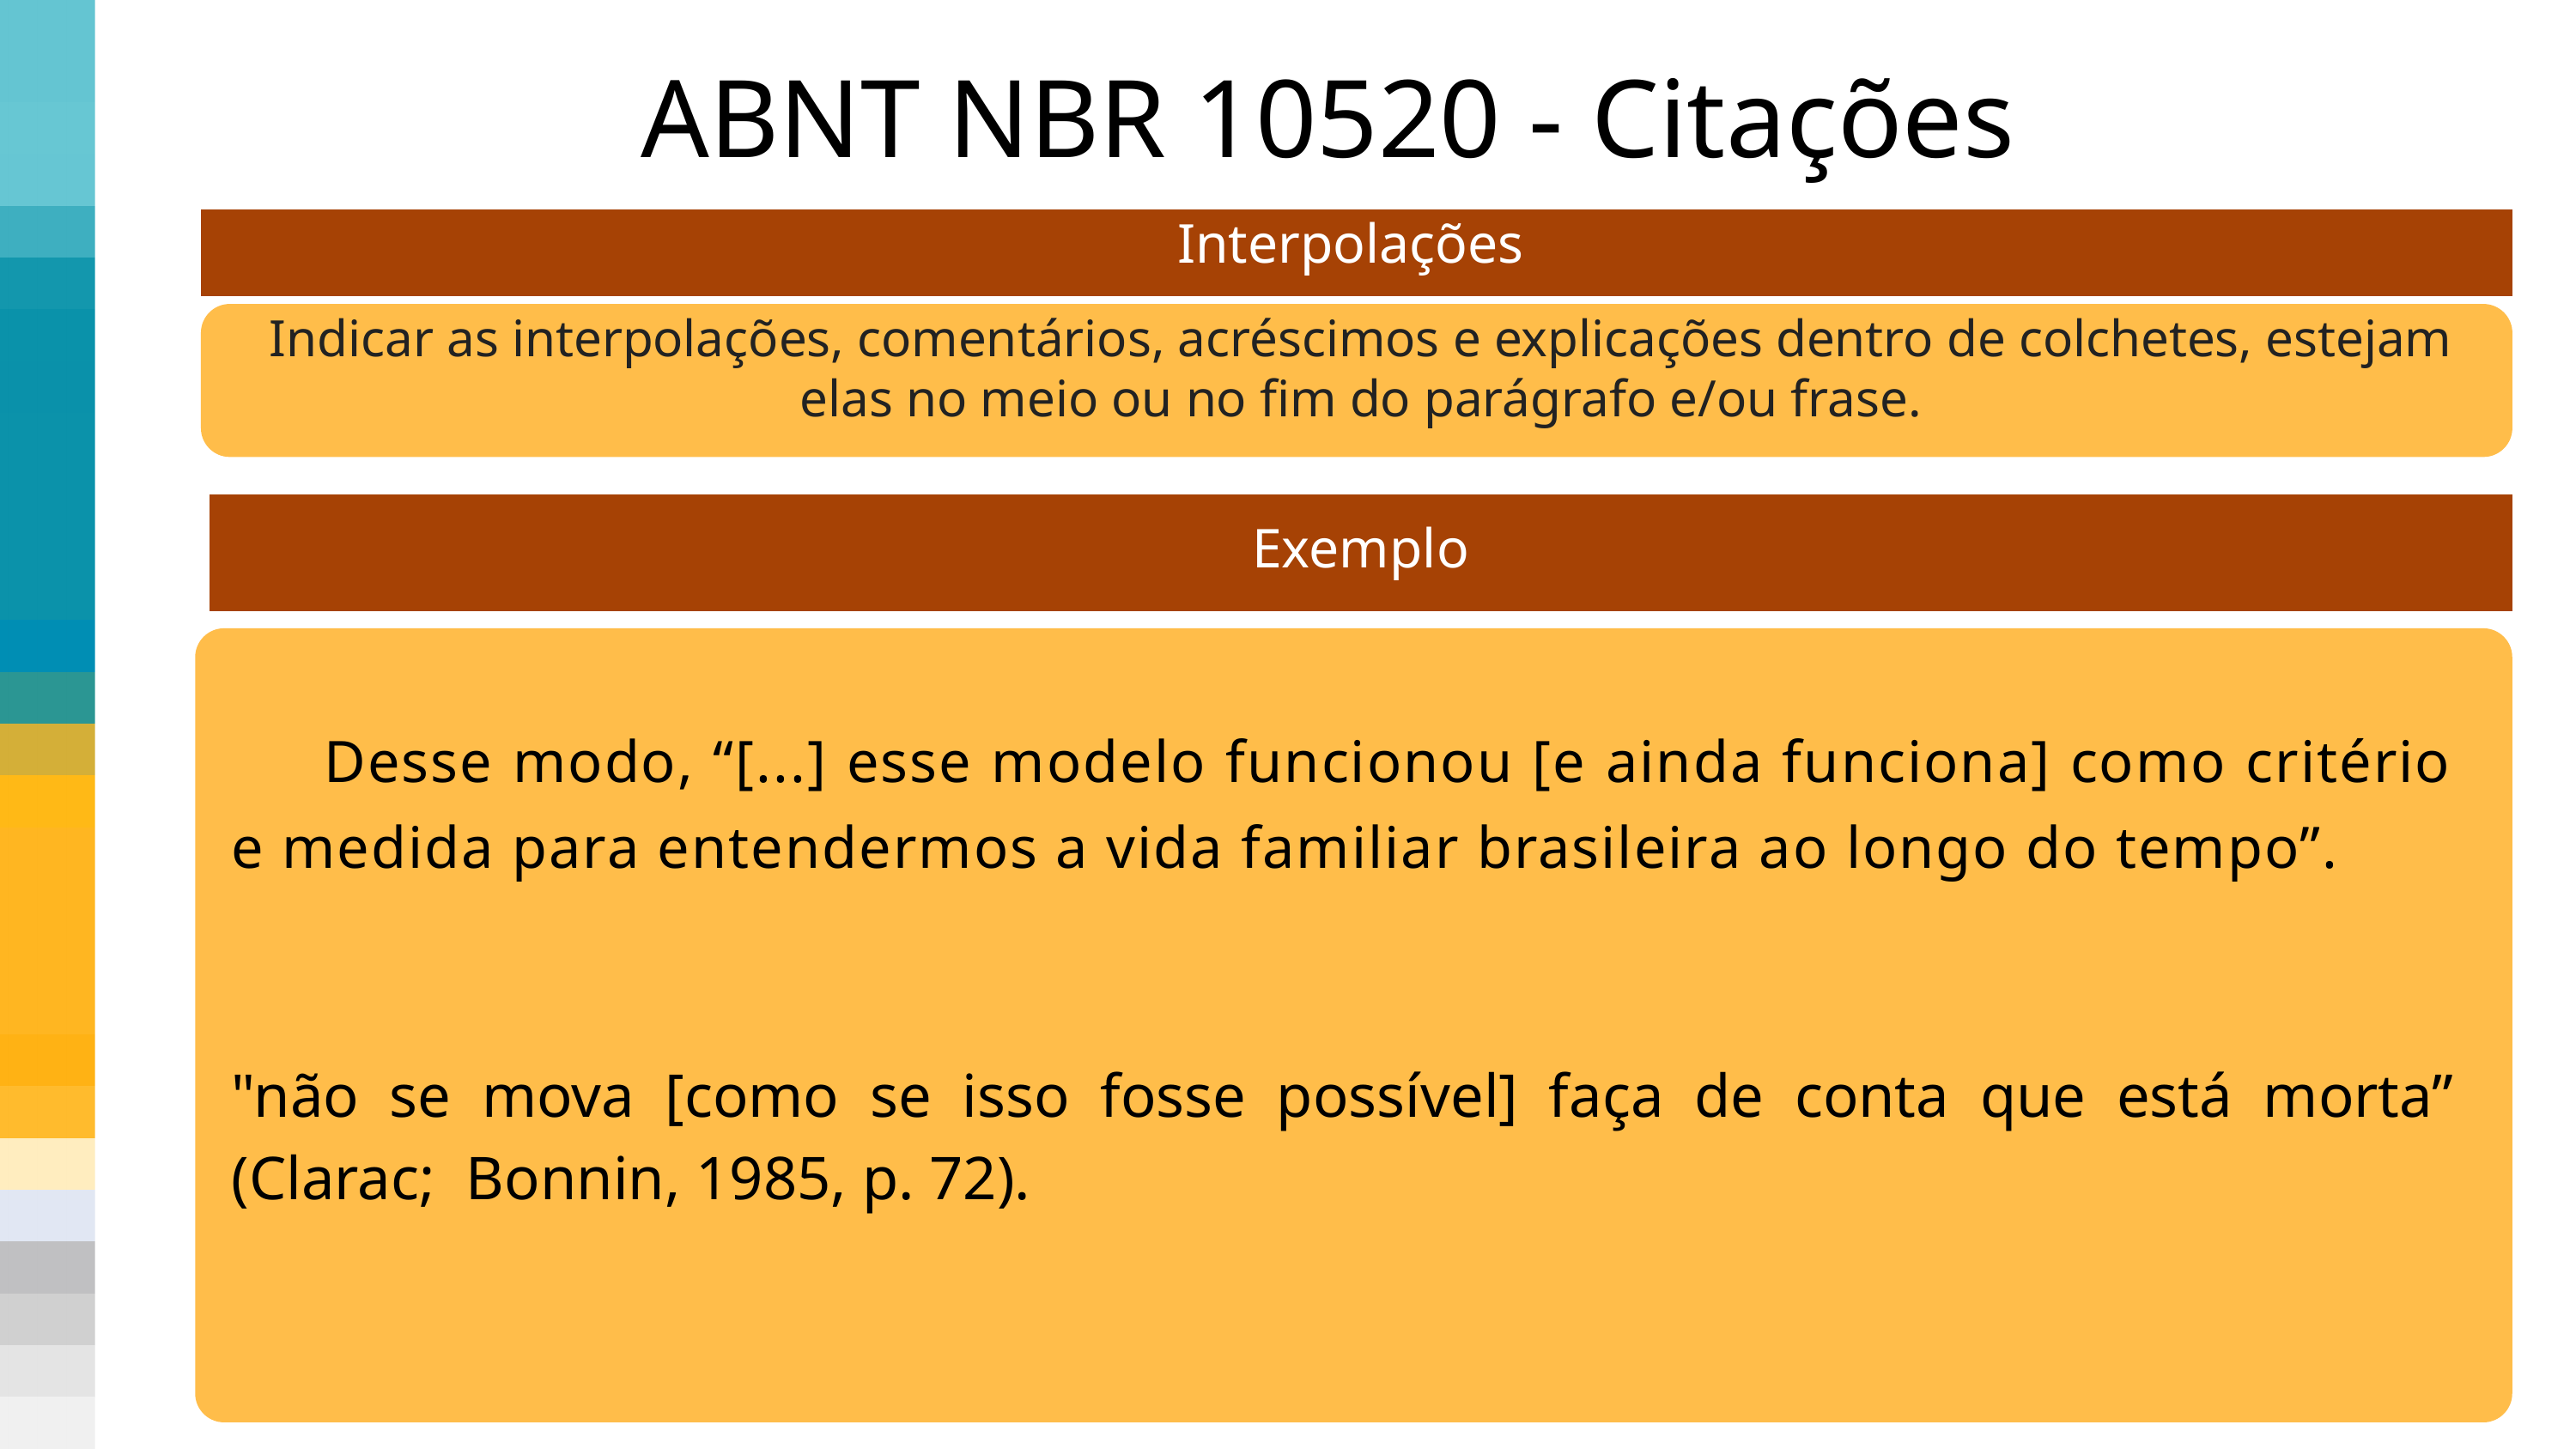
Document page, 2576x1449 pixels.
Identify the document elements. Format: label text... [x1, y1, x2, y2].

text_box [200, 304, 2513, 458]
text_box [200, 209, 2513, 297]
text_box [195, 627, 2512, 1423]
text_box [209, 494, 2513, 612]
text_box [0, 0, 95, 1449]
text_box ABNT NBR 10520 - Citações [100, 28, 2555, 179]
